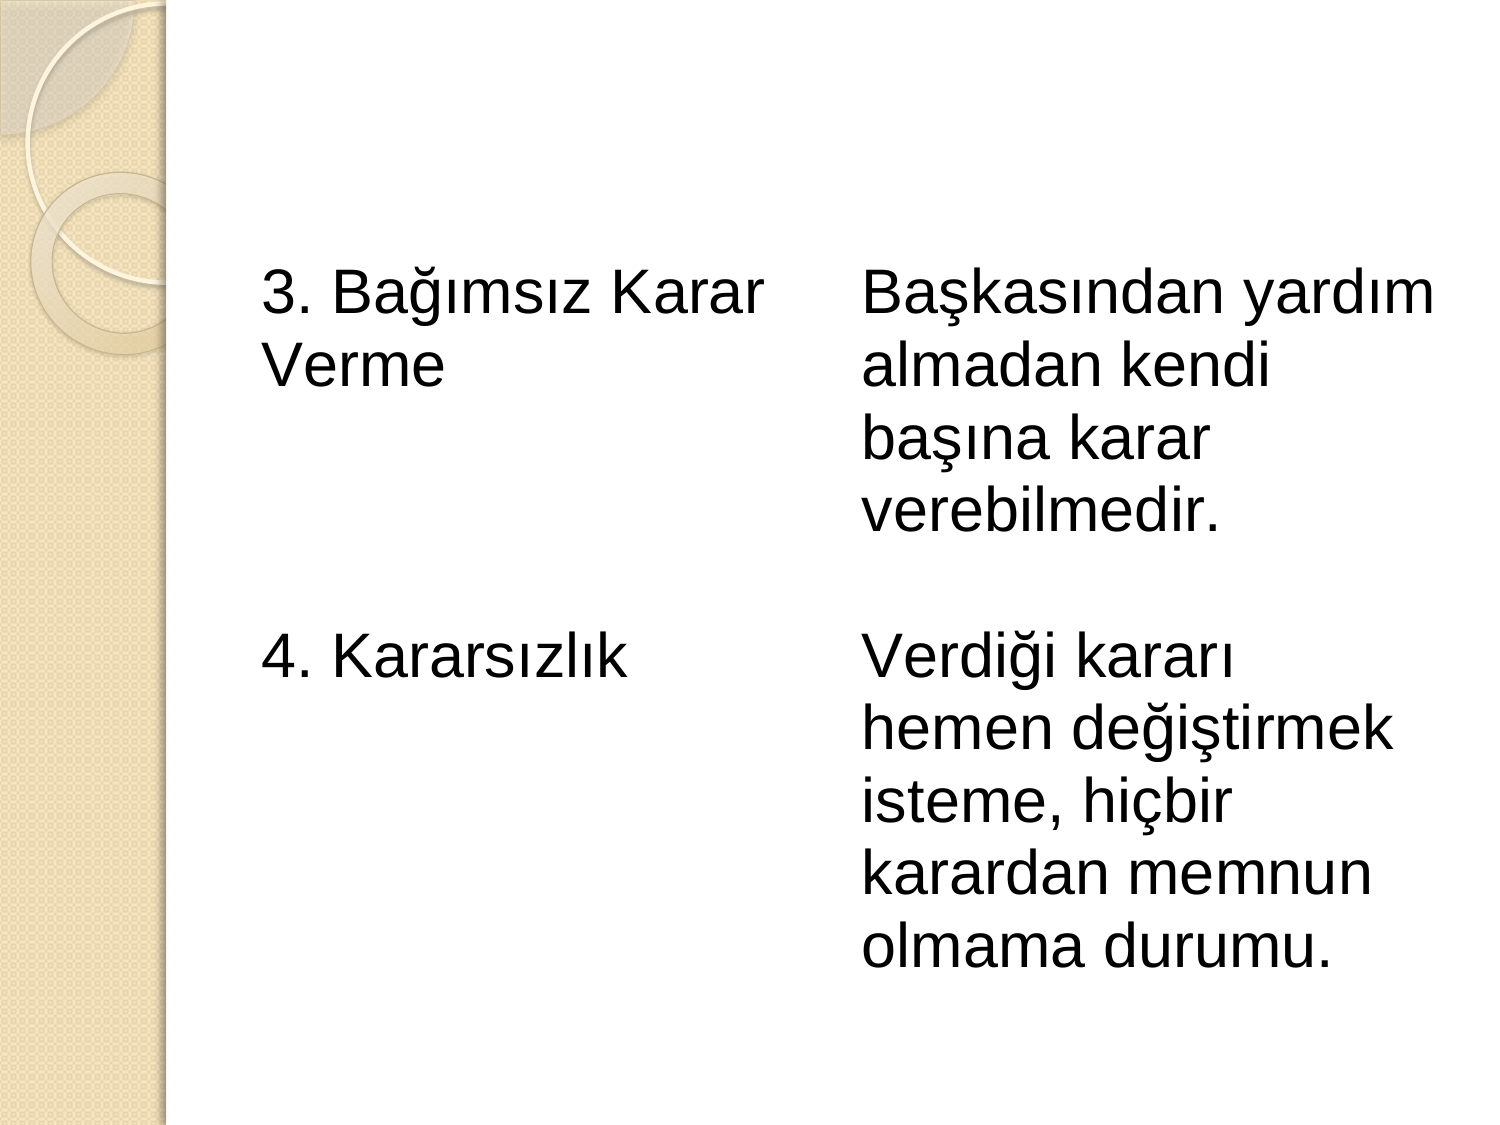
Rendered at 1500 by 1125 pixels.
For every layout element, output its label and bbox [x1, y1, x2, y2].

list [235, 255, 1466, 1007]
